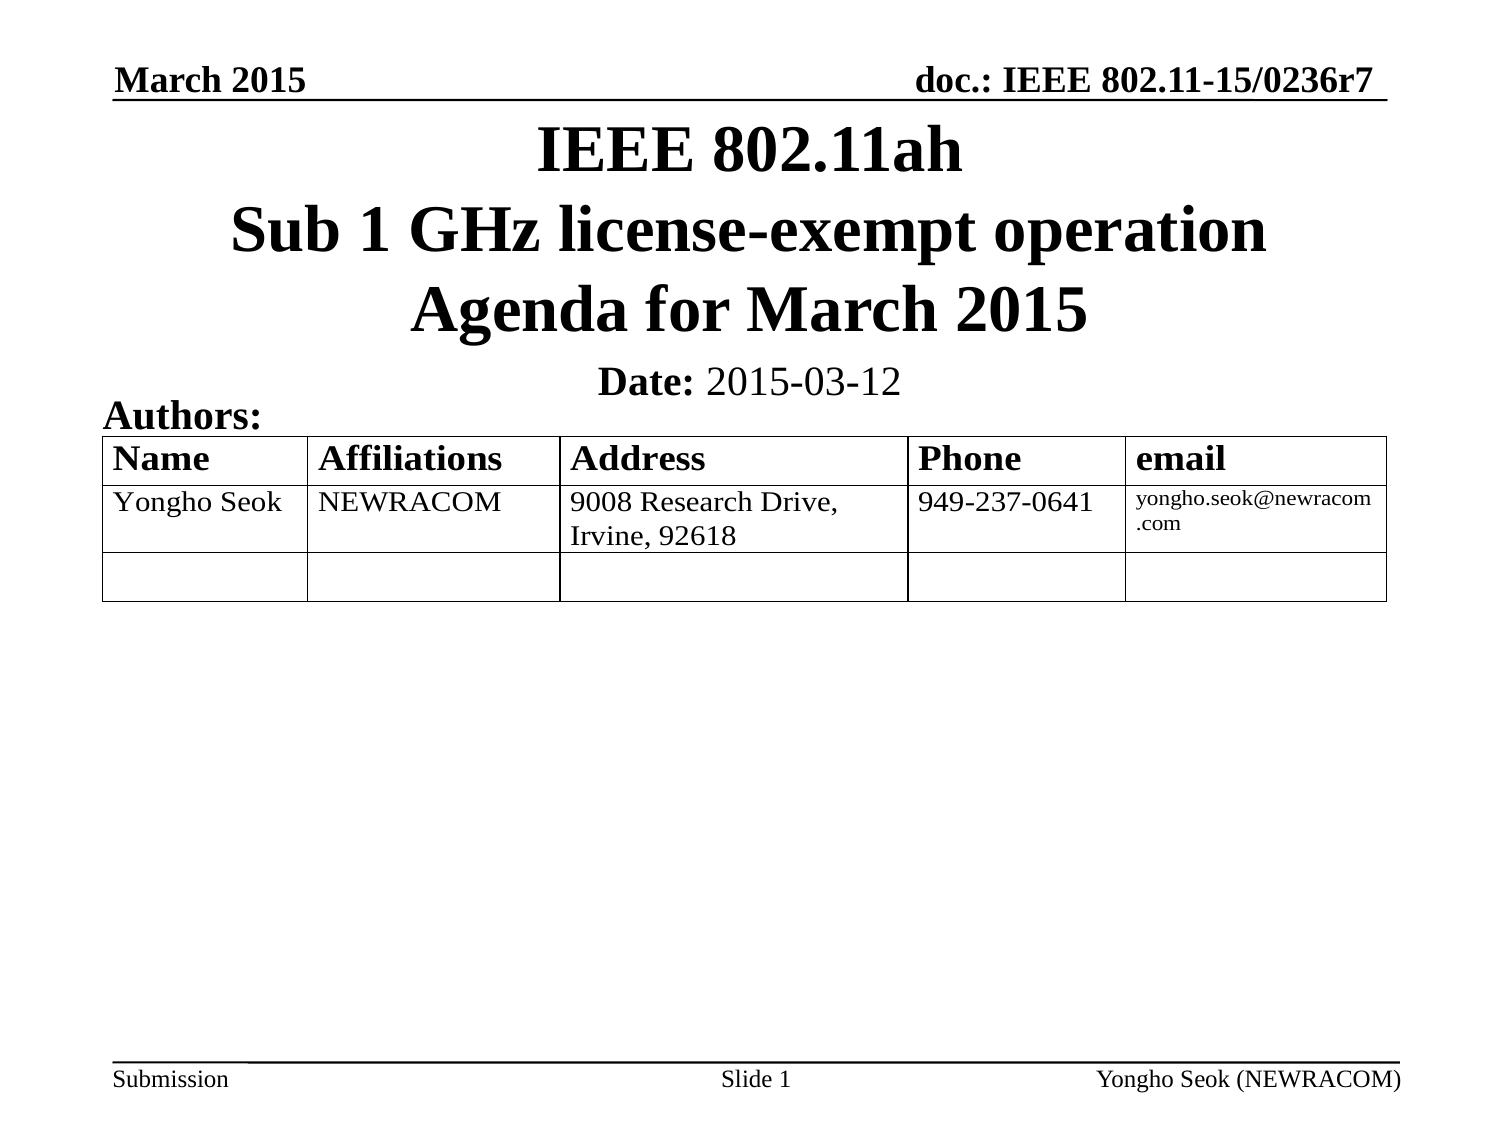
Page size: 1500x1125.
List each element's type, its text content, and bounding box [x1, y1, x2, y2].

footer Yongho Seok (NEWRACOM) [1092, 1061, 1402, 1093]
list Date: 2015-03-12 [112, 346, 1388, 410]
text_box Authors: [87, 380, 325, 435]
title IEEE 802.11ah Sub 1 GHz license-exempt operation Agenda for March 2015 [112, 137, 1388, 313]
slide_number Slide 1 [712, 1061, 800, 1093]
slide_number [114, 54, 309, 101]
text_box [87, 435, 1413, 1022]
